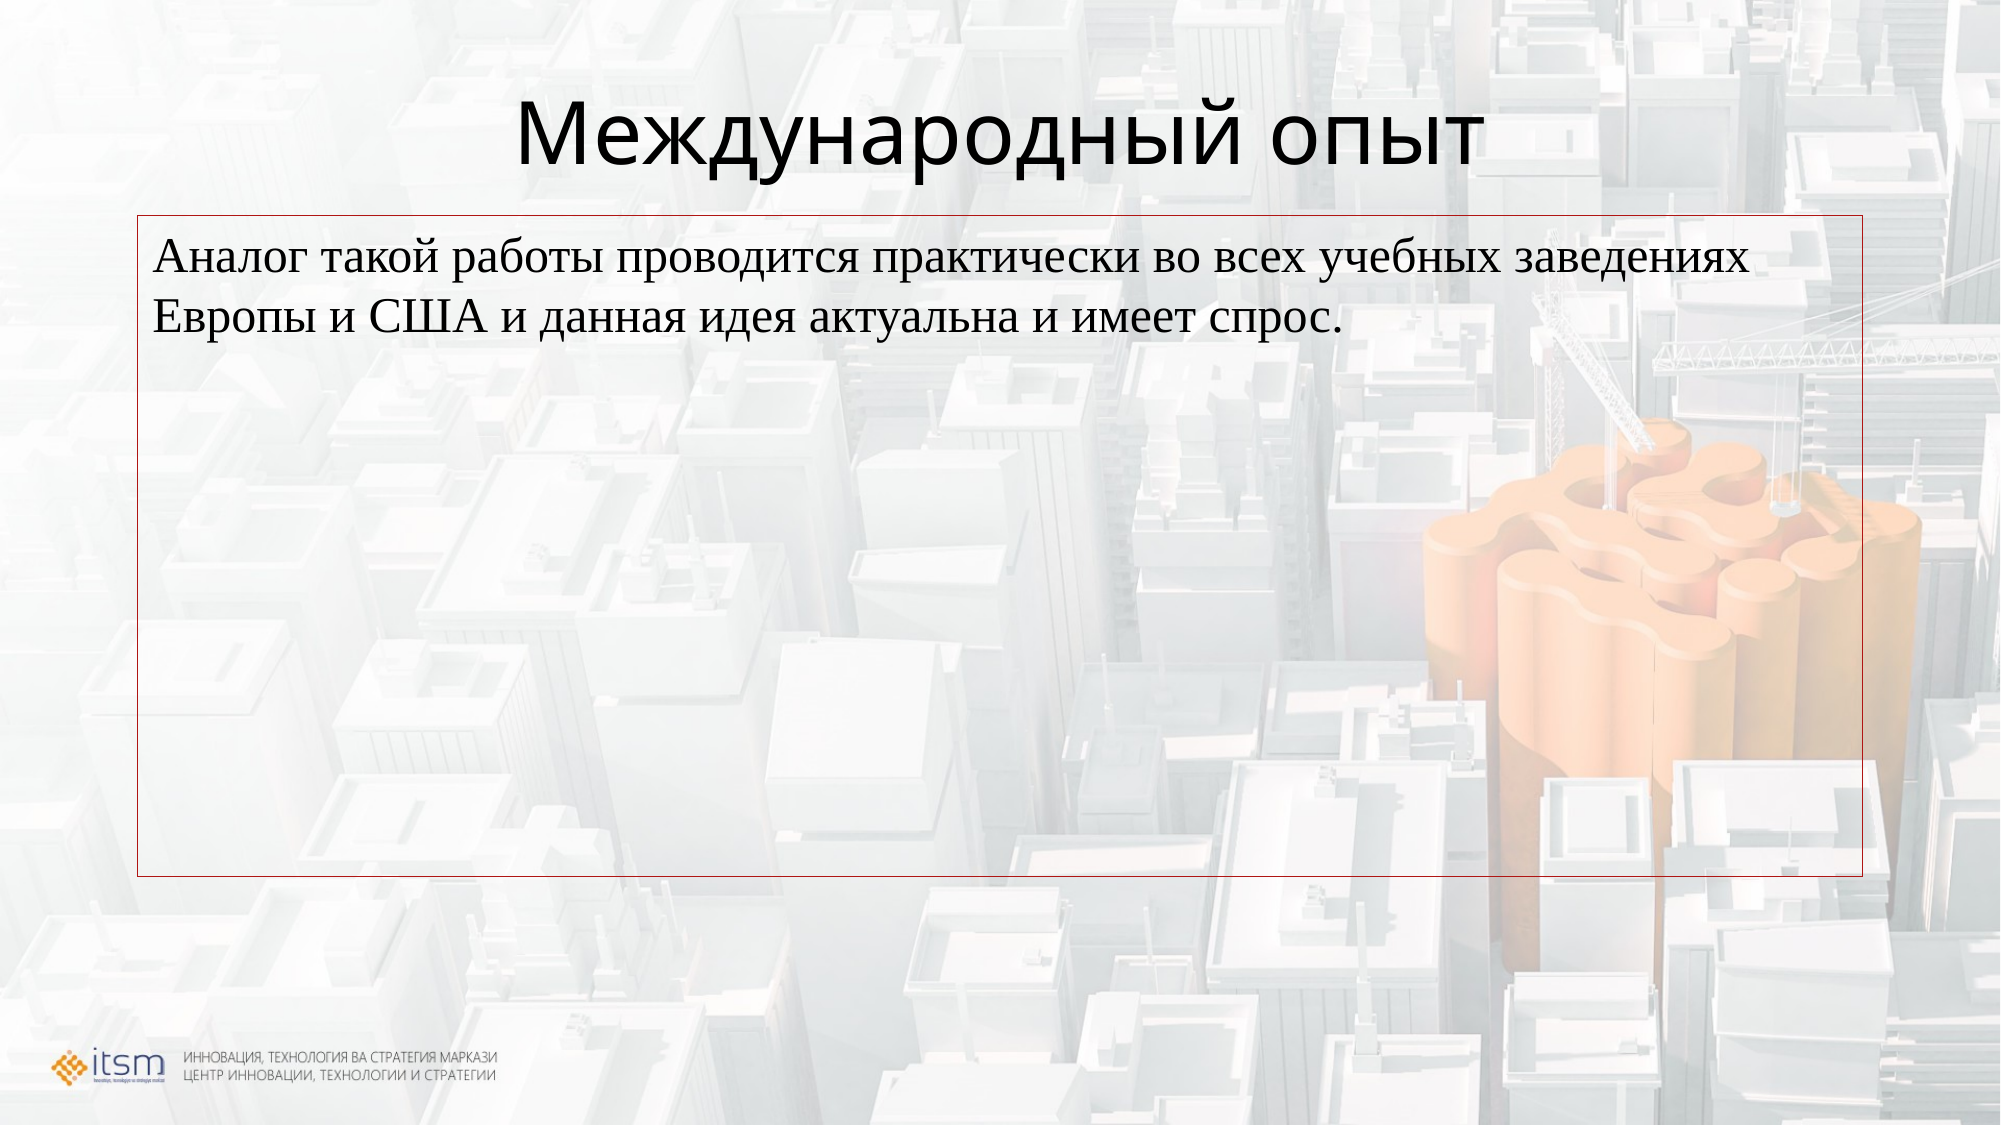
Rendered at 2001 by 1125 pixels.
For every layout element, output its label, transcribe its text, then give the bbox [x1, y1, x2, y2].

list Аналог такой работы проводится практически во всех учебных заведениях Европы и США и данная идея актуальна и имеет спрос. [137, 215, 1863, 877]
title Международный опыт [228, 69, 1772, 203]
picture [0, 0, 2001, 1125]
